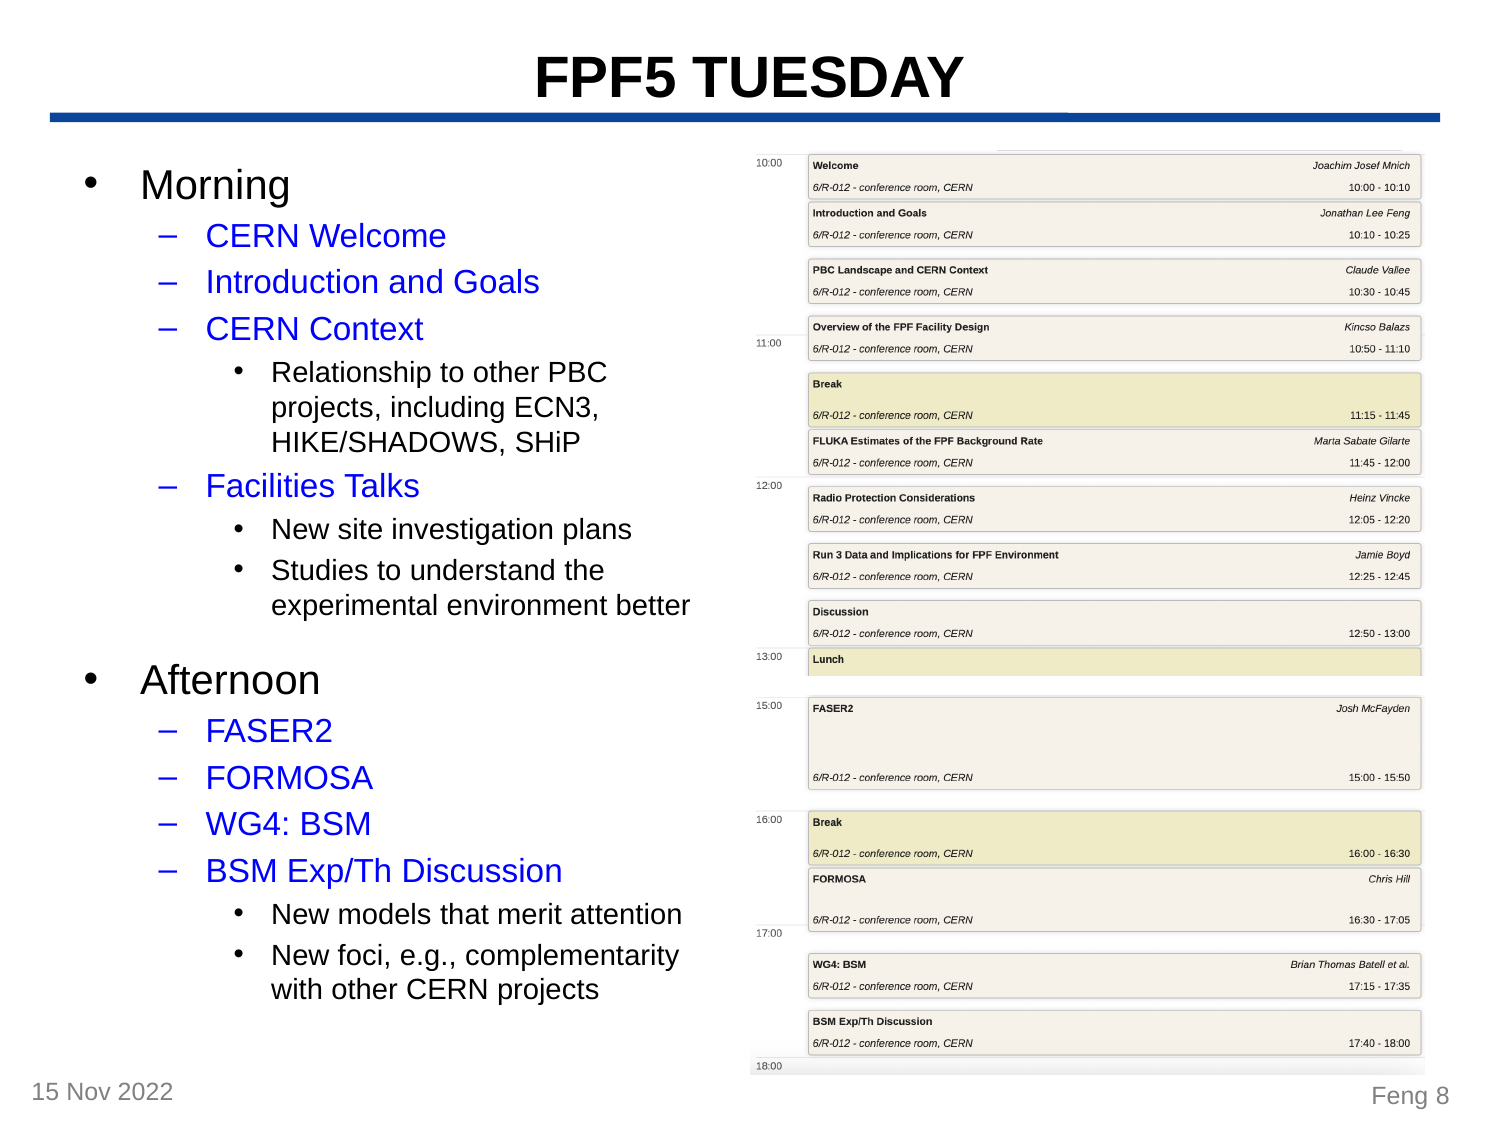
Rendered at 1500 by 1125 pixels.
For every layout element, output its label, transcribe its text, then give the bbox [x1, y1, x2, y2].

picture [749, 149, 1426, 676]
picture [749, 695, 1426, 1076]
text_box Morning CERN Welcome Introduction and Goals CERN Context Relationship to other PBC projects, including ECN3, HIKE/SHADOWS, SHiP Facilities Talks New site investigation plans Studies to understand the experimental environment better Afternoon FASER2 FORMOSA WG4: BSM BSM Exp/Th Discussion New models that merit attention New foci, e.g., complementarity with other CERN projects [68, 149, 713, 1050]
title FPF5 TUESDAY [0, 37, 1500, 110]
